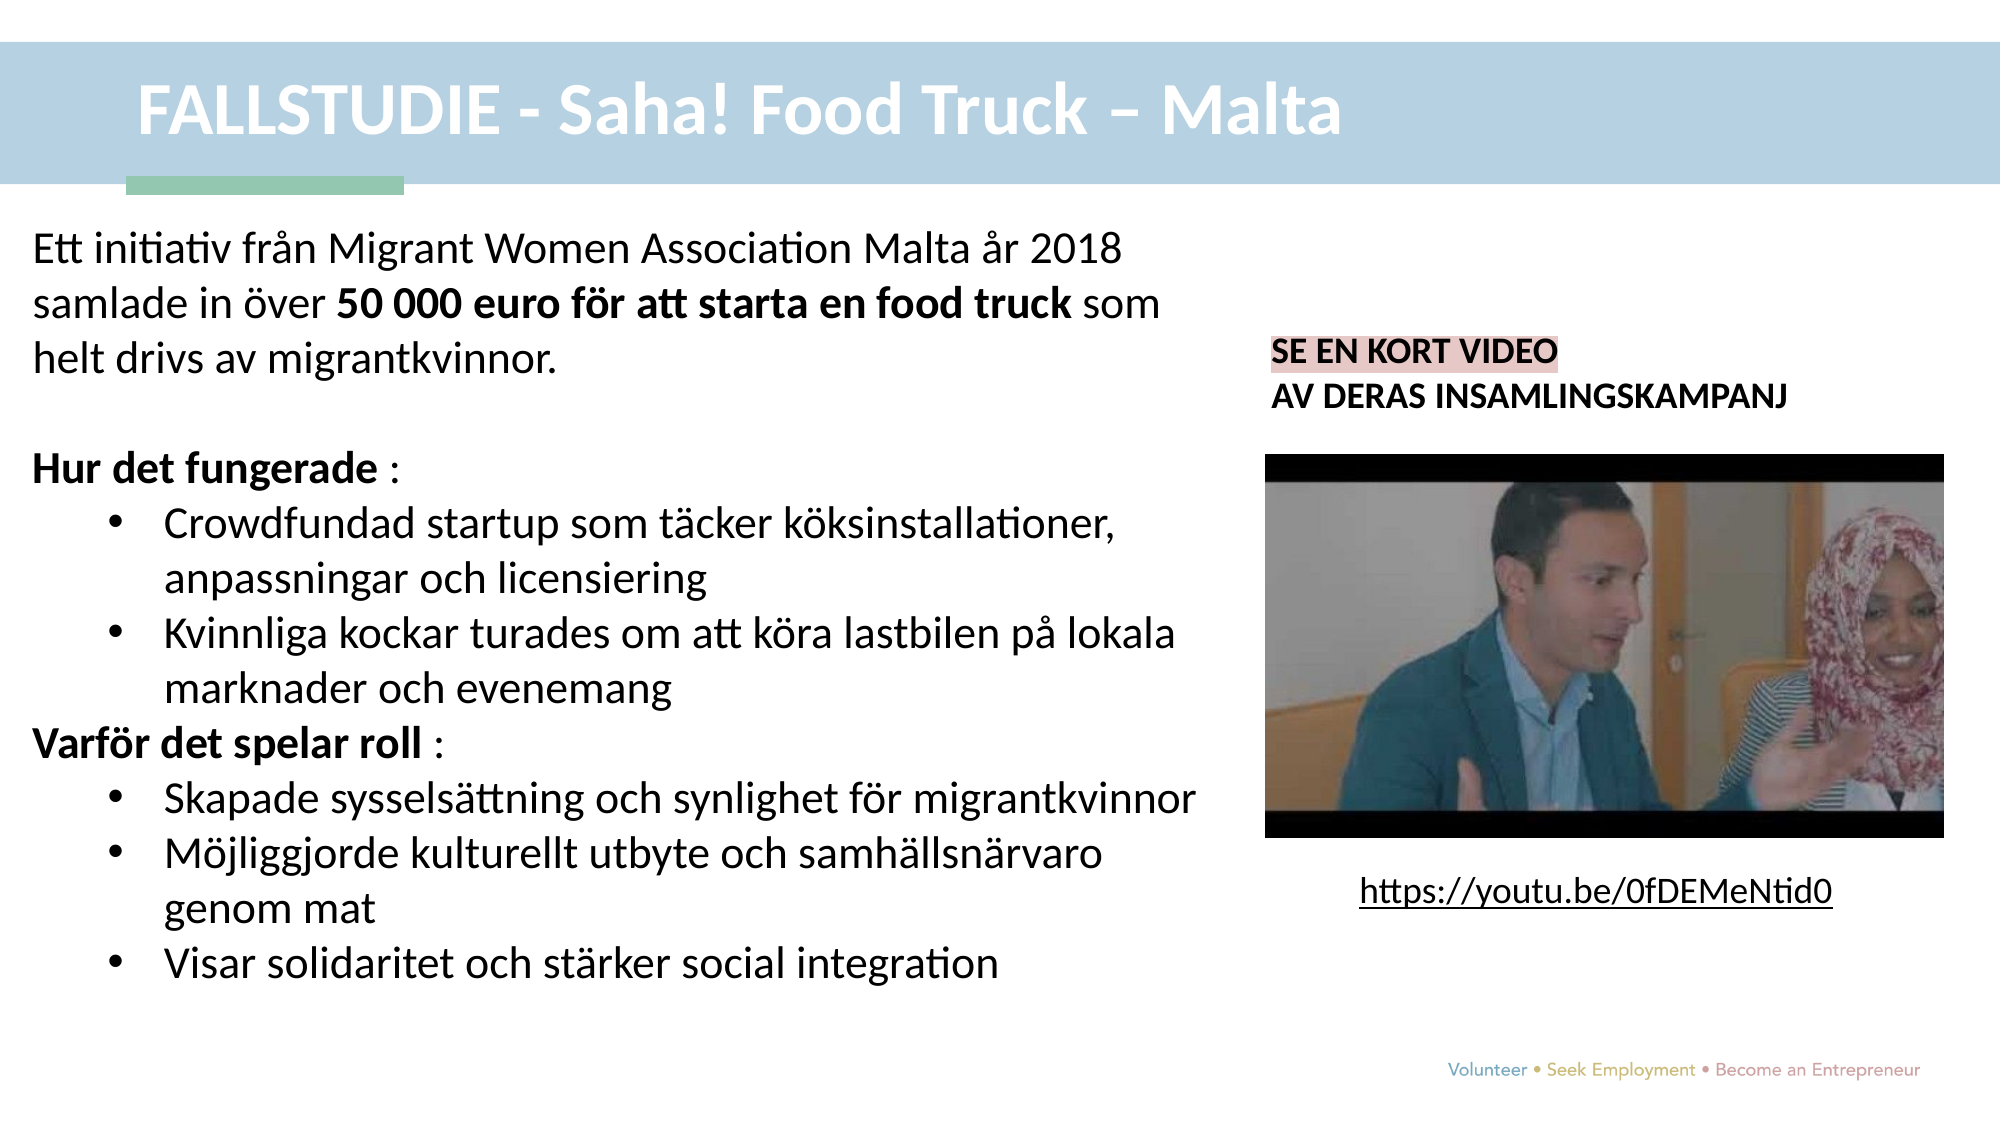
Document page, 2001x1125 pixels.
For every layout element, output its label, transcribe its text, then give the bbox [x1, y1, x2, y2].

text_box https://youtu.be/0fDEMeNtid0 [1344, 859, 2000, 919]
text_box SE EN KORT VIDEO AV DERAS INSAMLINGSKAMPANJ [1256, 318, 1937, 424]
text_box Ett initiativ från Migrant Women Association Malta år 2018 samlade in över 50 000 euro för att starta en food truck som helt drivs av migrantkvinnor. Hur det fungerade : Crowdfundad startup som täcker köksinstallationer, anpassningar och licensiering Kvinnliga kockar turades om att köra lastbilen på lokala marknader och evenemang Varför det spelar roll : Skapade sysselsättning och synlighet för migrantkvinnor Möjliggjorde kulturellt utbyte och samhällsnärvaro genom mat Visar solidaritet och stärker social integration [18, 210, 1221, 1051]
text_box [1264, 454, 1945, 839]
list FALLSTUDIE - Saha! Food Truck – Malta [123, 51, 1913, 170]
picture [1418, 1046, 1971, 1103]
